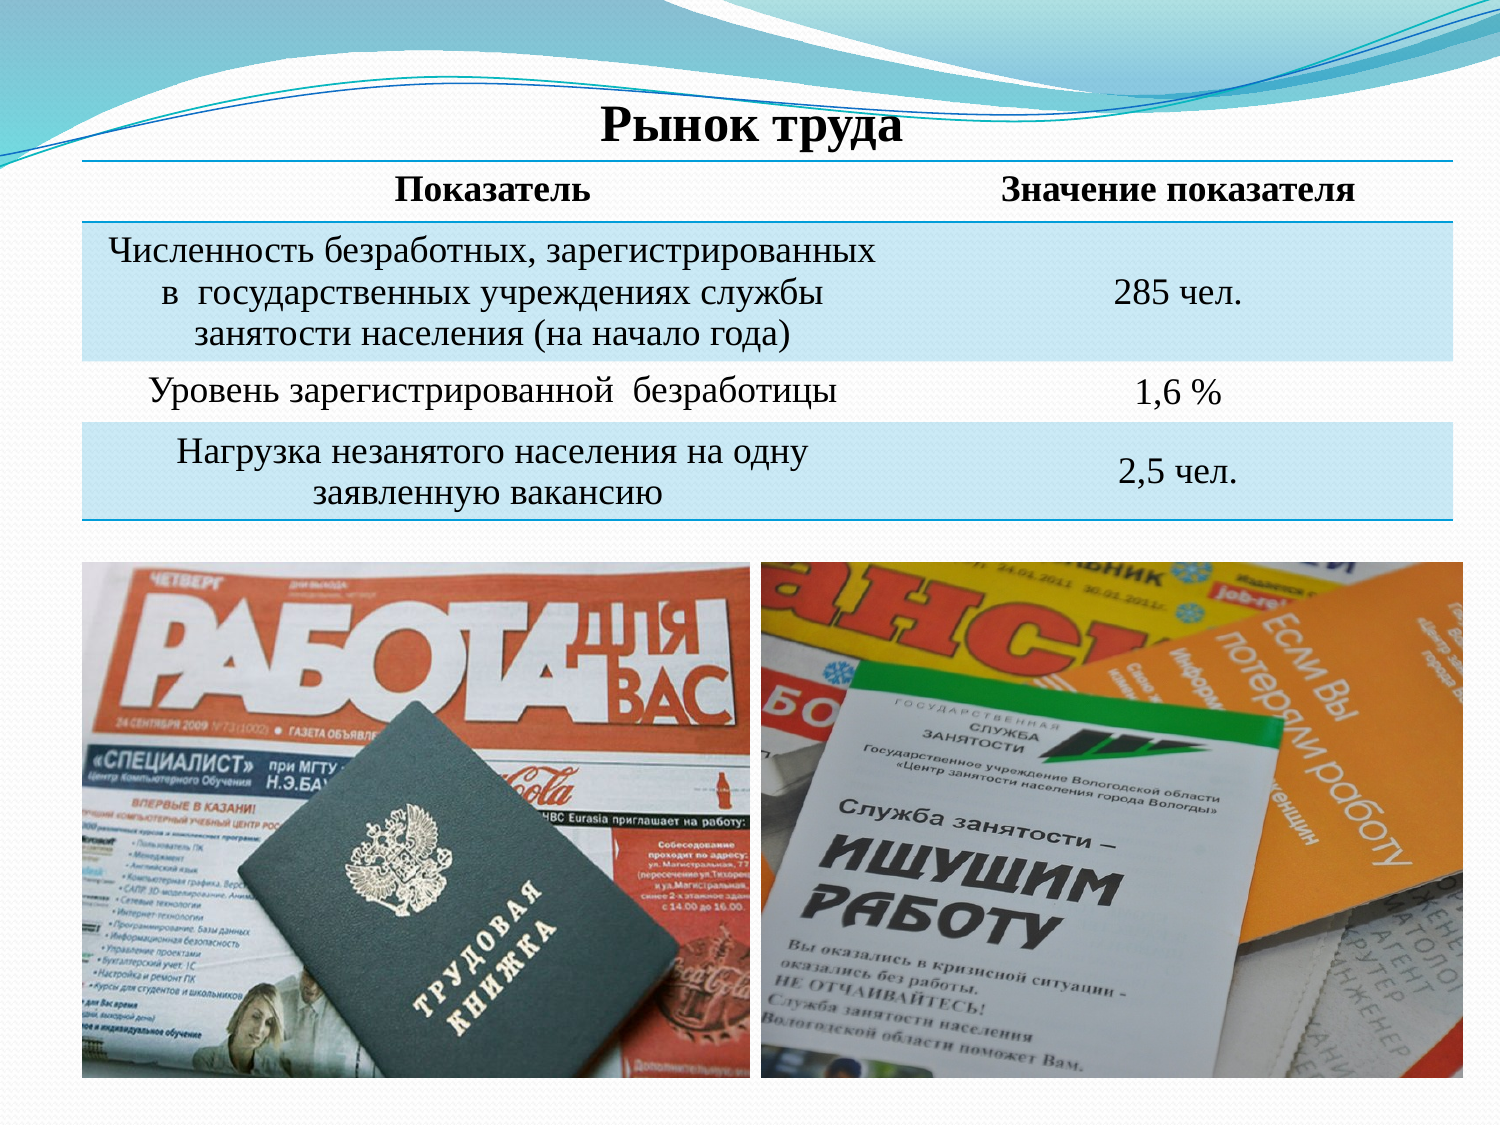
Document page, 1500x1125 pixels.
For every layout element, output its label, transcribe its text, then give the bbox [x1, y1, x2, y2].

picture [761, 562, 1463, 1079]
table_header Показатель [82, 162, 904, 221]
table_cell Нагрузка незанятого населения на одну заявленную вакансию [82, 422, 904, 519]
table_cell 285 чел. [904, 223, 1453, 361]
table_header Значение показателя [904, 162, 1453, 221]
table_cell Численность безработных, зарегистрированных в государственных учреждениях службы занятости населения (на начало года) [82, 223, 904, 361]
table_cell 2,5 чел. [904, 422, 1453, 519]
table_cell Уровень зарегистрированной безработицы [82, 361, 904, 422]
picture [81, 562, 751, 1079]
title Рынок труда [76, 82, 1427, 153]
table_cell 1,6 % [904, 361, 1453, 422]
